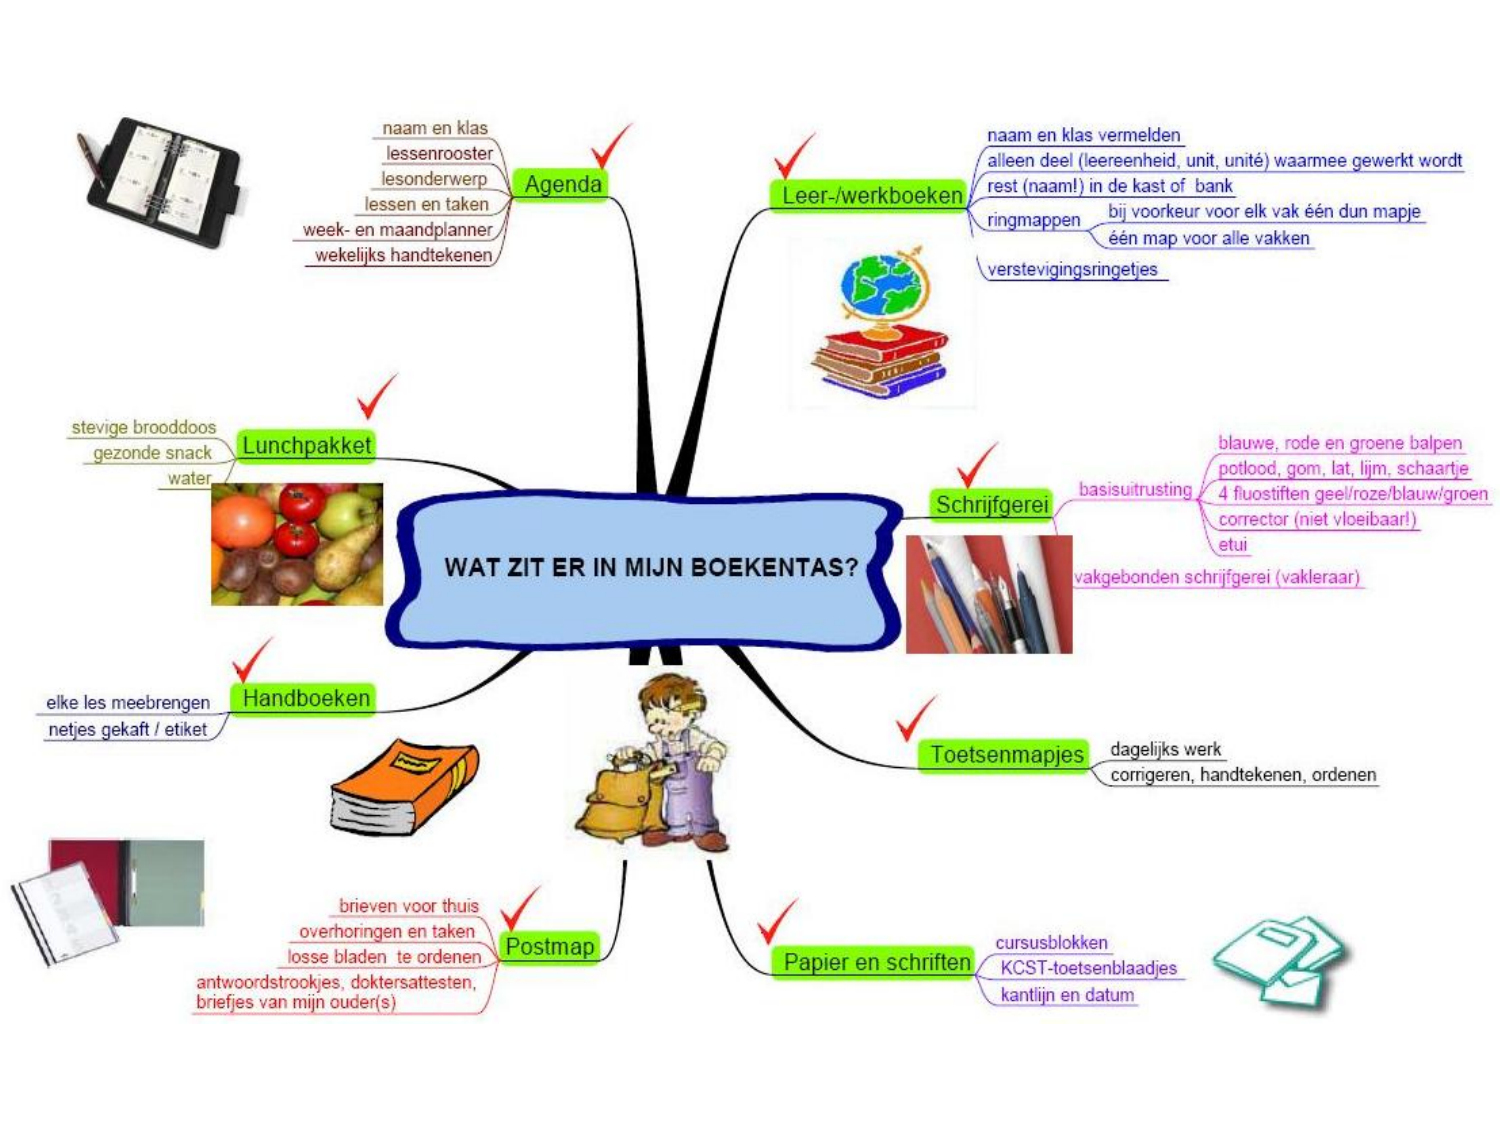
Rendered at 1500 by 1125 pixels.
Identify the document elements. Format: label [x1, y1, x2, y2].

picture [0, 77, 1500, 1024]
